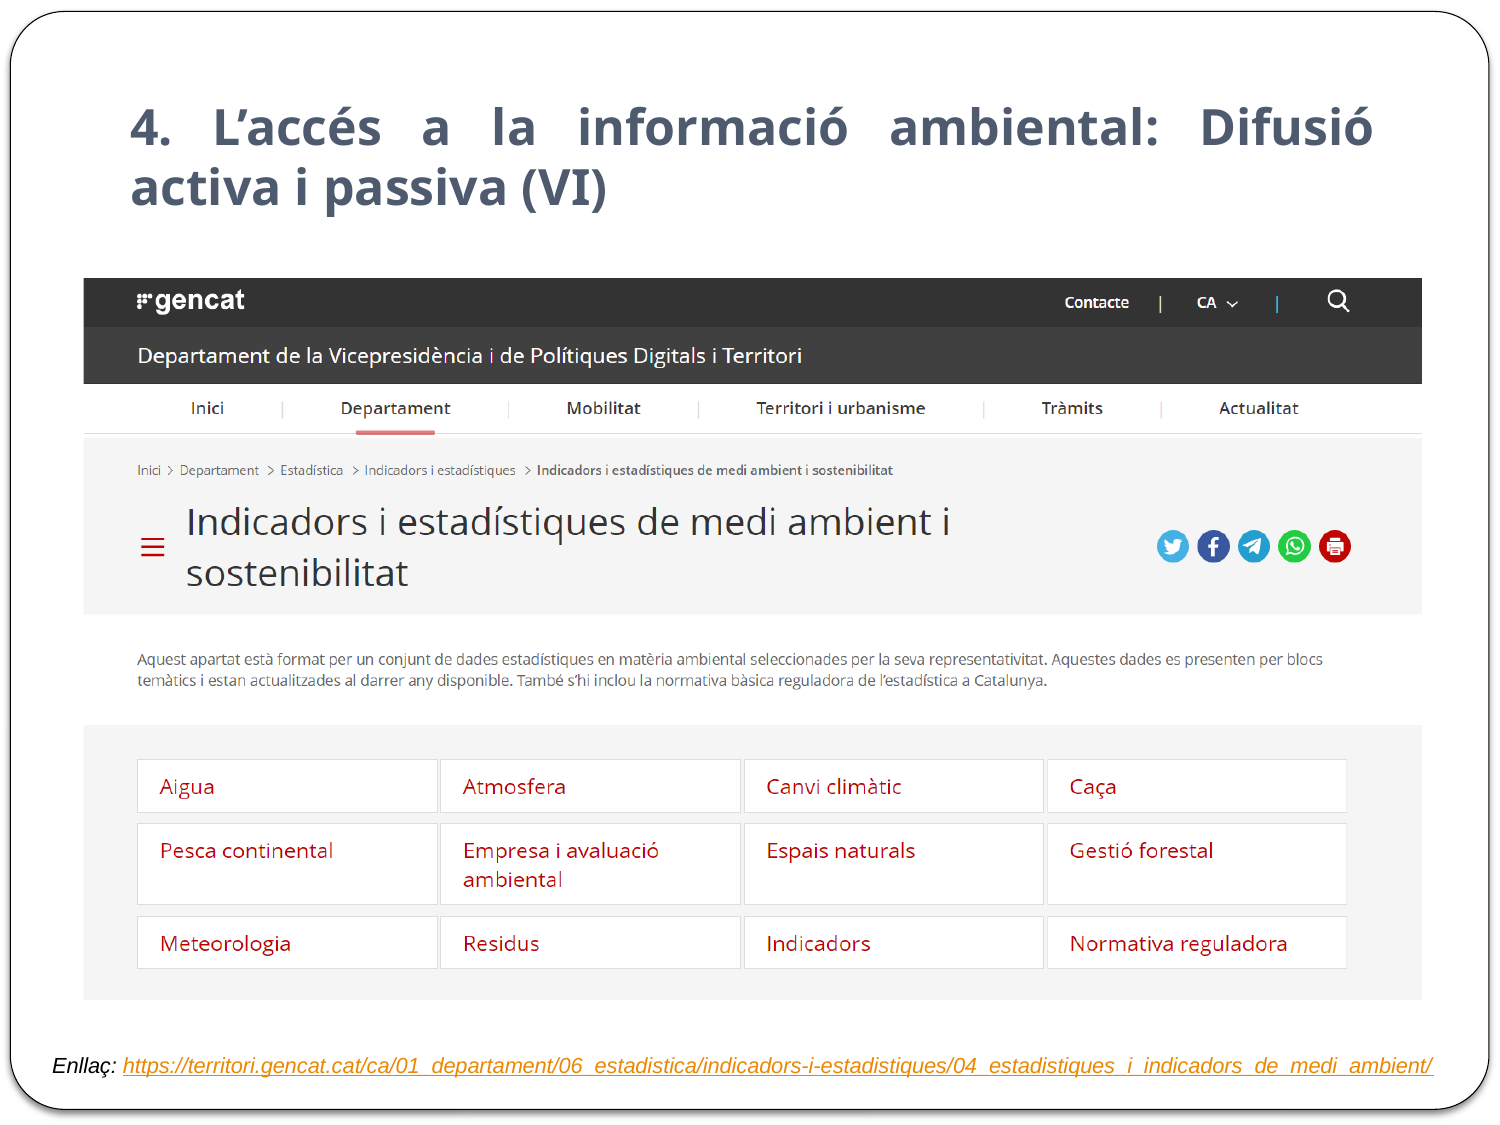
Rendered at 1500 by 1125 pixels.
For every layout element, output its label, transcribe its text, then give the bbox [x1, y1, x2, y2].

text_box Enllaç: https://territori.gencat.cat/ca/01_departament/06_estadistica/indicadors-i-estadistiques/04_estadistiques_i_indicadors_de_medi_ambient/ [37, 1044, 1496, 1086]
picture [83, 278, 1422, 1000]
title 4. L’accés a la informació ambiental: Difusió activa i passiva (VI) [114, 42, 1391, 231]
